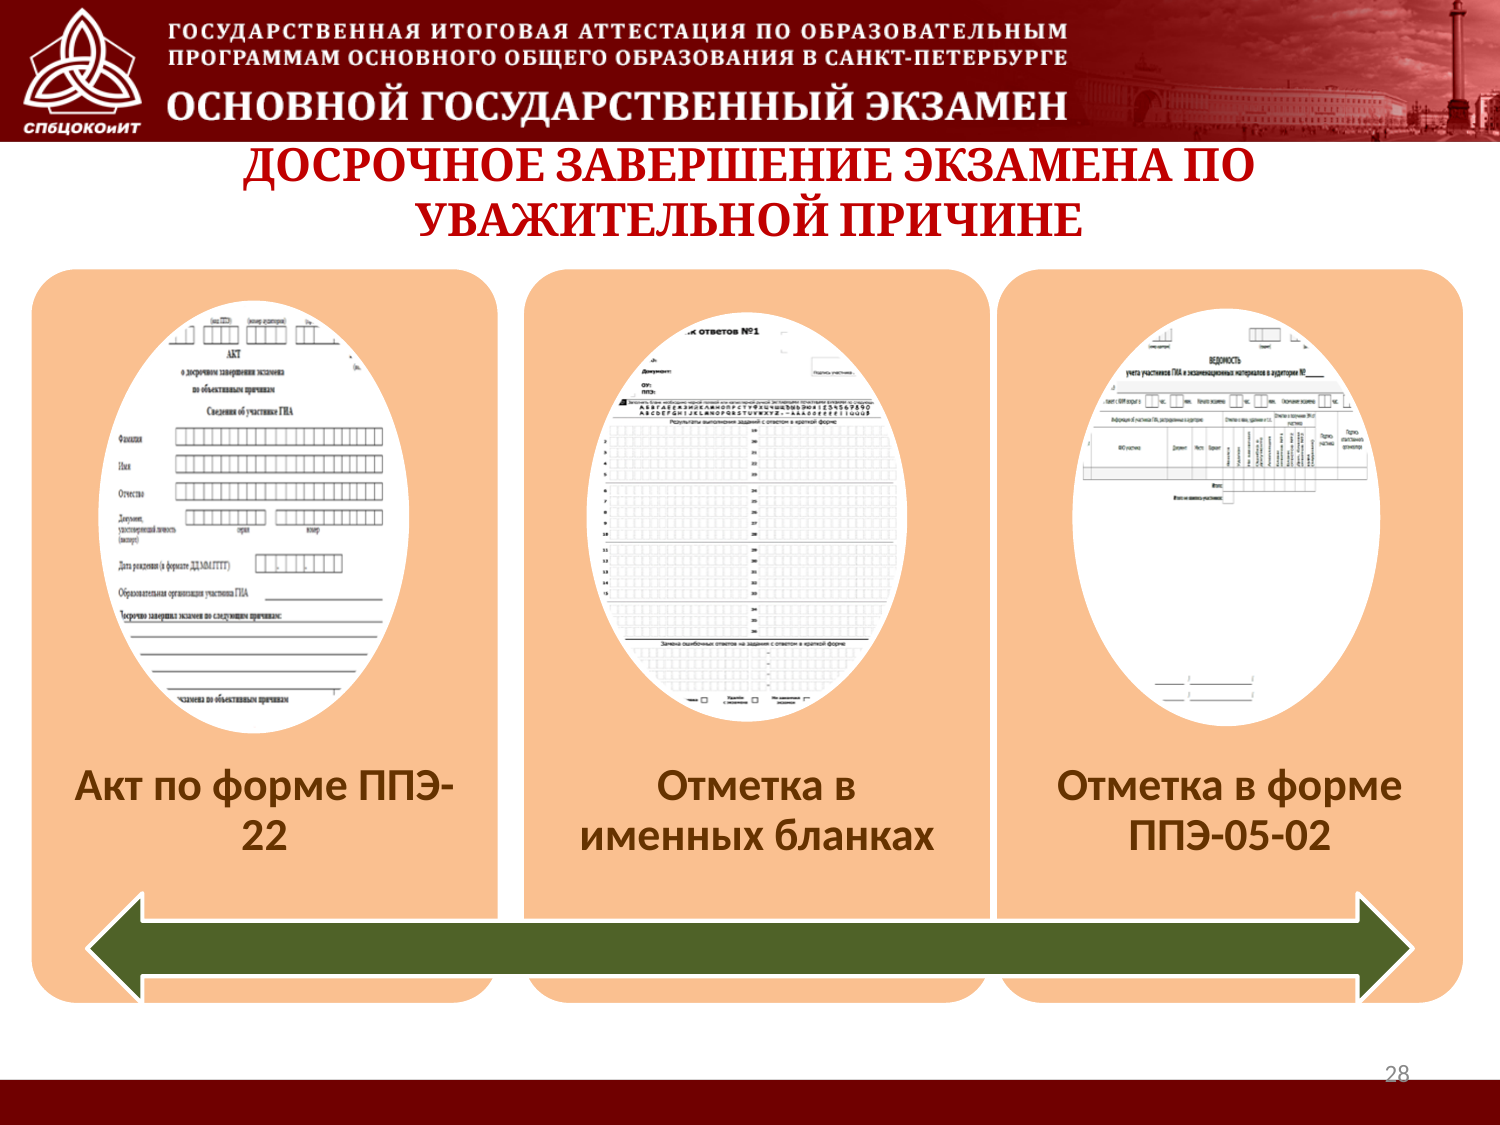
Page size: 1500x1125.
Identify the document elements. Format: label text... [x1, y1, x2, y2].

title Досрочное завершение экзамена по уважительной причине [74, 148, 1426, 233]
picture [0, 0, 1500, 1125]
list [29, 266, 1471, 1006]
slide_number 28 [1074, 1042, 1425, 1103]
